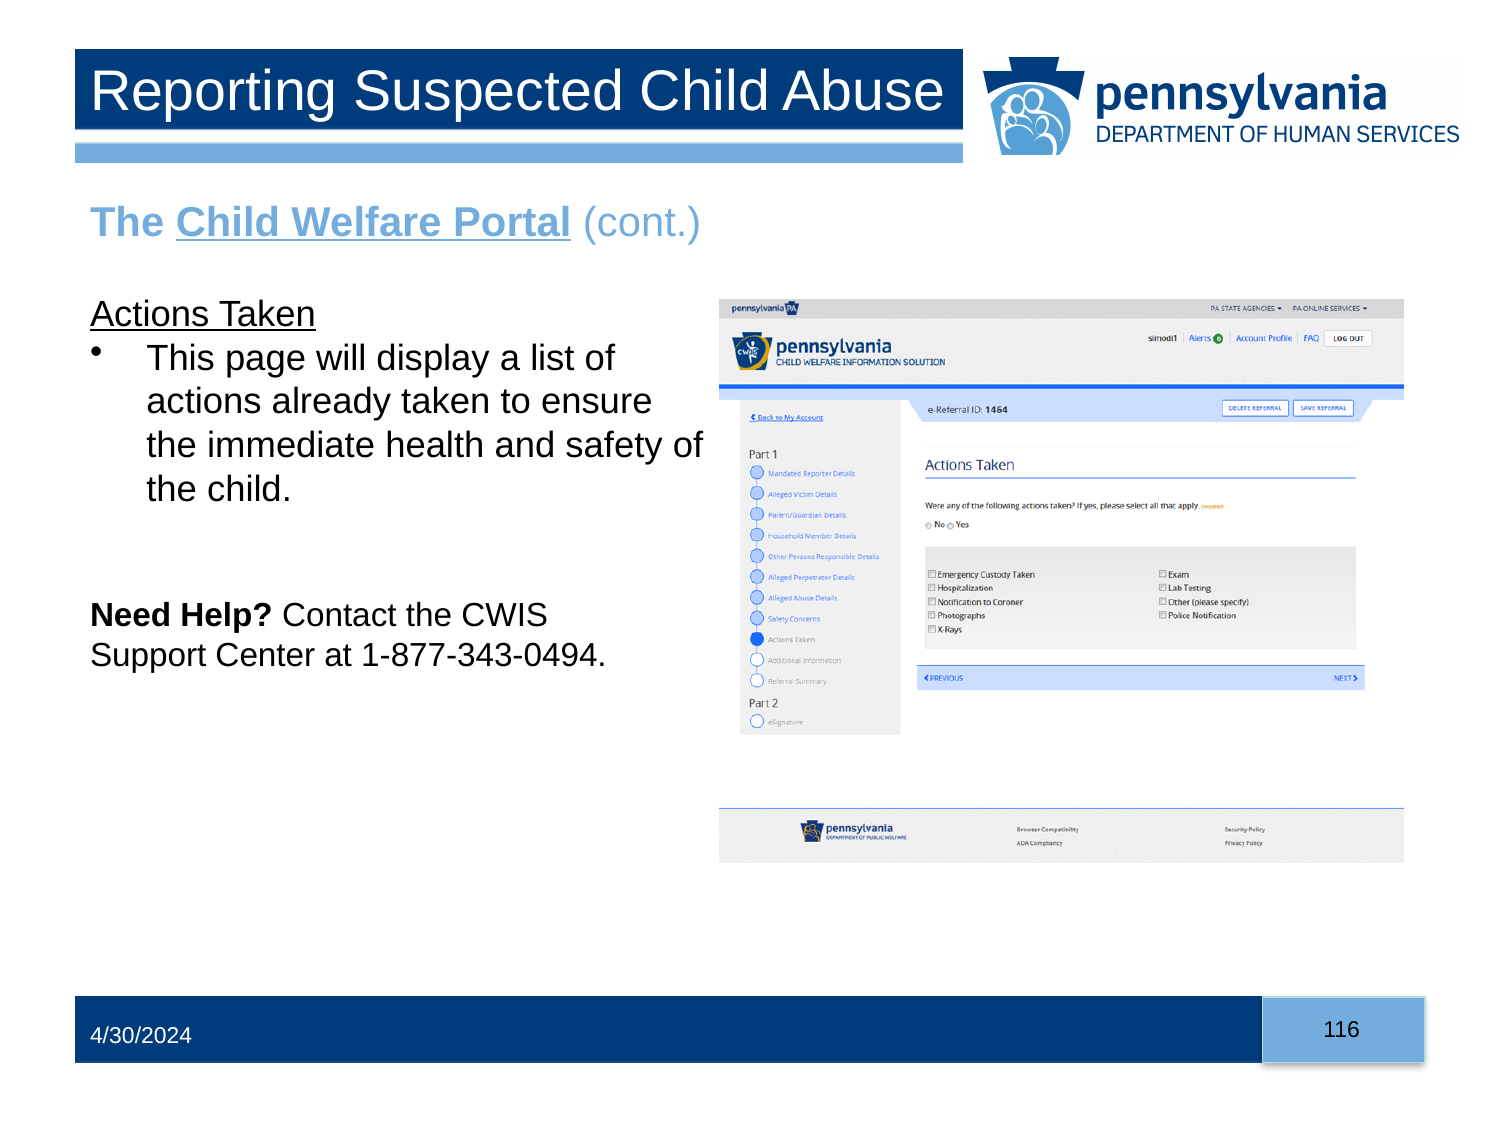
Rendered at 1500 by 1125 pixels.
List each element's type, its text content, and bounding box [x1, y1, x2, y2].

title Reporting Suspected Child Abuse [75, 50, 988, 125]
picture [75, 125, 963, 163]
list The Child Welfare Portal (cont.) Actions Taken This page will display a list of actions already taken to ensure the immediate health and safety of the child. Need Help? Contact the CWIS Support Center at 1-877-343-0494. [75, 187, 725, 975]
slide_number 116 [1262, 998, 1421, 1059]
picture [719, 299, 1404, 863]
picture [75, 996, 1262, 1063]
picture [983, 57, 1459, 155]
